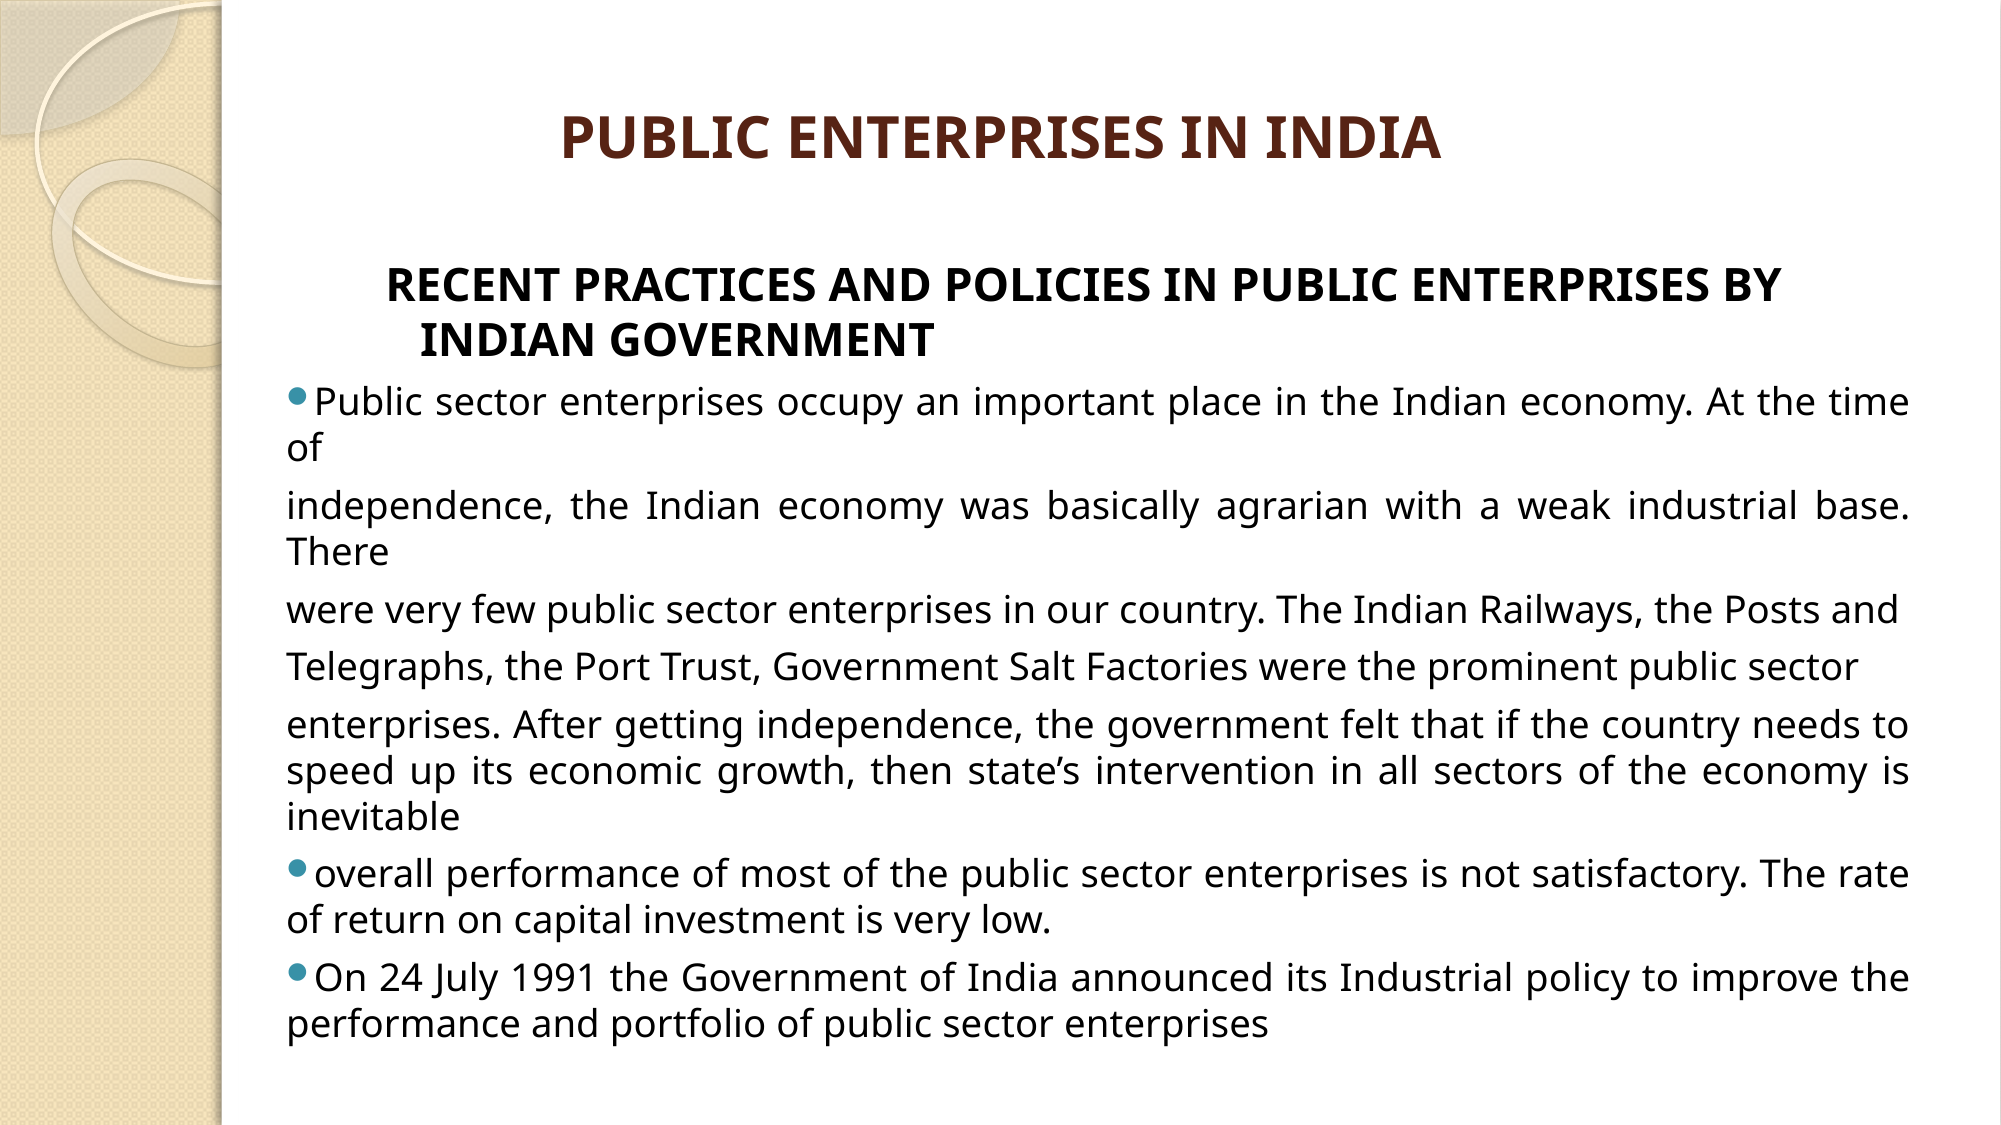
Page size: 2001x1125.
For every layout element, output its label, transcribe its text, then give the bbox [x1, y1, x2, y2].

title PUBLIC ENTERPRISES IN INDIA [295, 65, 1706, 205]
list RECENT PRACTICES AND POLICIES IN PUBLIC ENTERPRISES BY INDIAN GOVERNMENT Public sector enterprises occupy an important place in the Indian economy. At the time of independence, the Indian economy was basically agrarian with a weak industrial base. There were very few public sector enterprises in our country. The Indian Railways, the Posts and Telegraphs, the Port Trust, Government Salt Factories were the prominent public sector enterprises. After getting independence, the government felt that if the country needs to speed up its economic growth, then state’s intervention in all sectors of the economy is inevitable overall performance of most of the public sector enterprises is not satisfactory. The rate of return on capital investment is very low. On 24 July 1991 the Government of India announced its Industrial policy to improve the performance and portfolio of public sector enterprises [271, 248, 1928, 1055]
